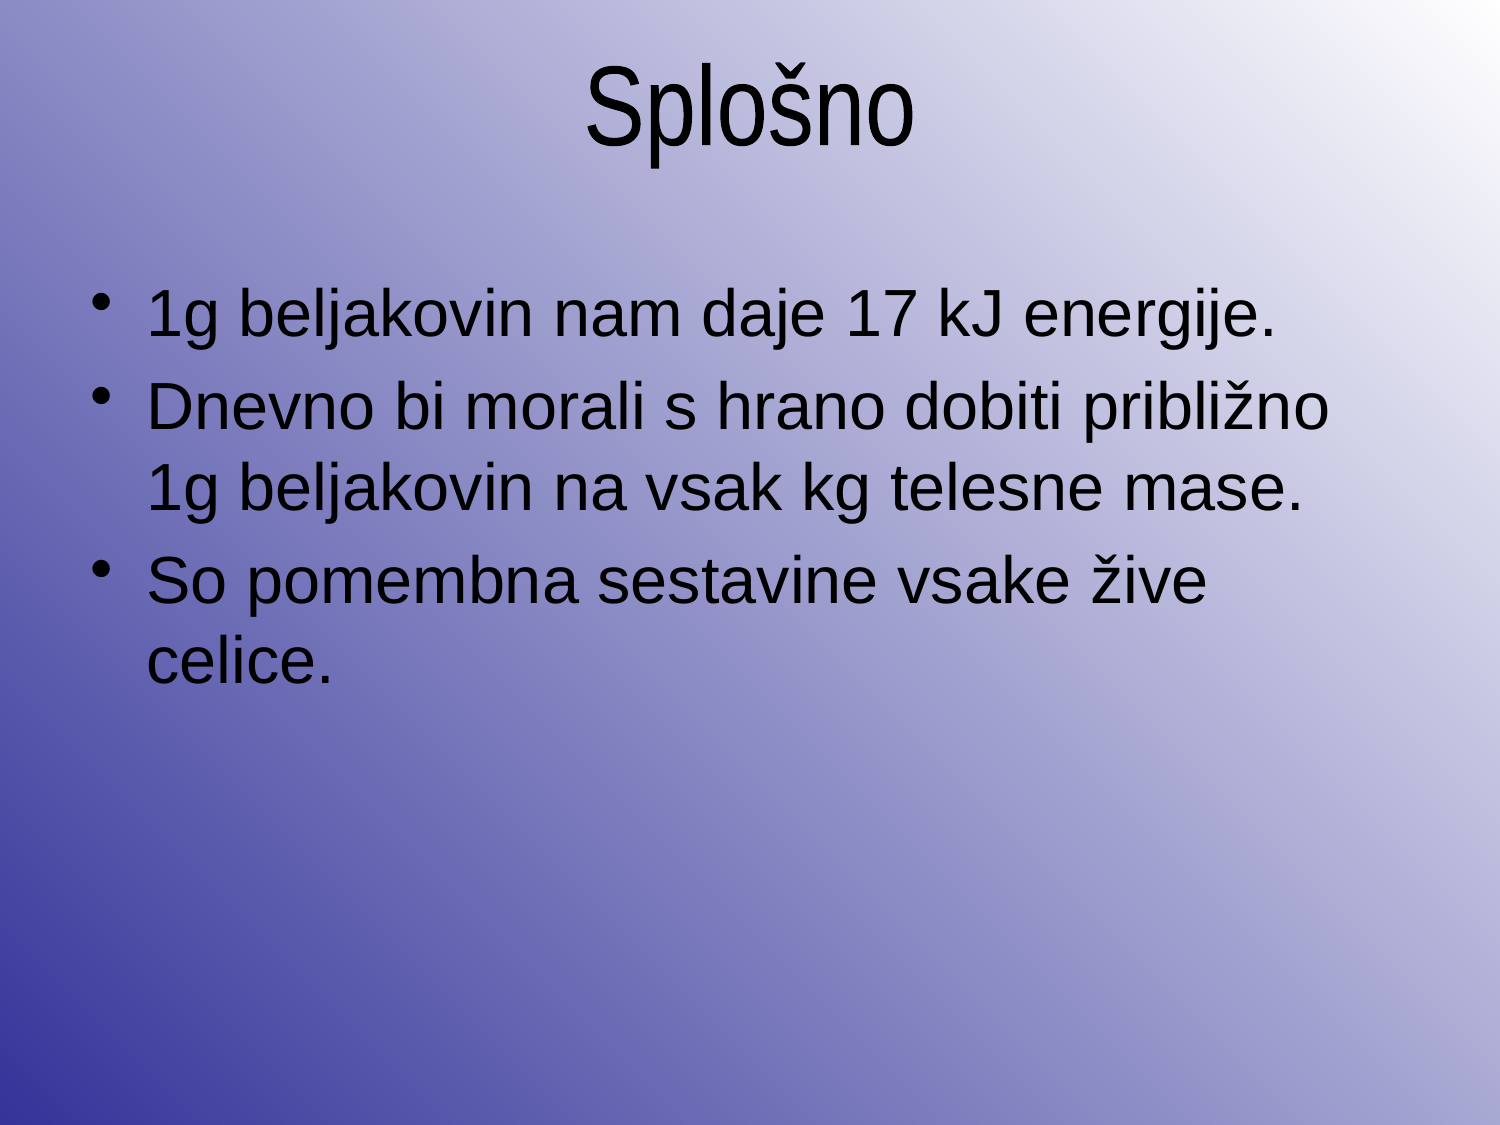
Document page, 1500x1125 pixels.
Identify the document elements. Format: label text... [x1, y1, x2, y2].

list 1g beljakovin nam daje 17 kJ energije. Dnevno bi morali s hrano dobiti približno 1g beljakovin na vsak kg telesne mase. So pomembna sestavine vsake žive celice. [75, 262, 1425, 1005]
